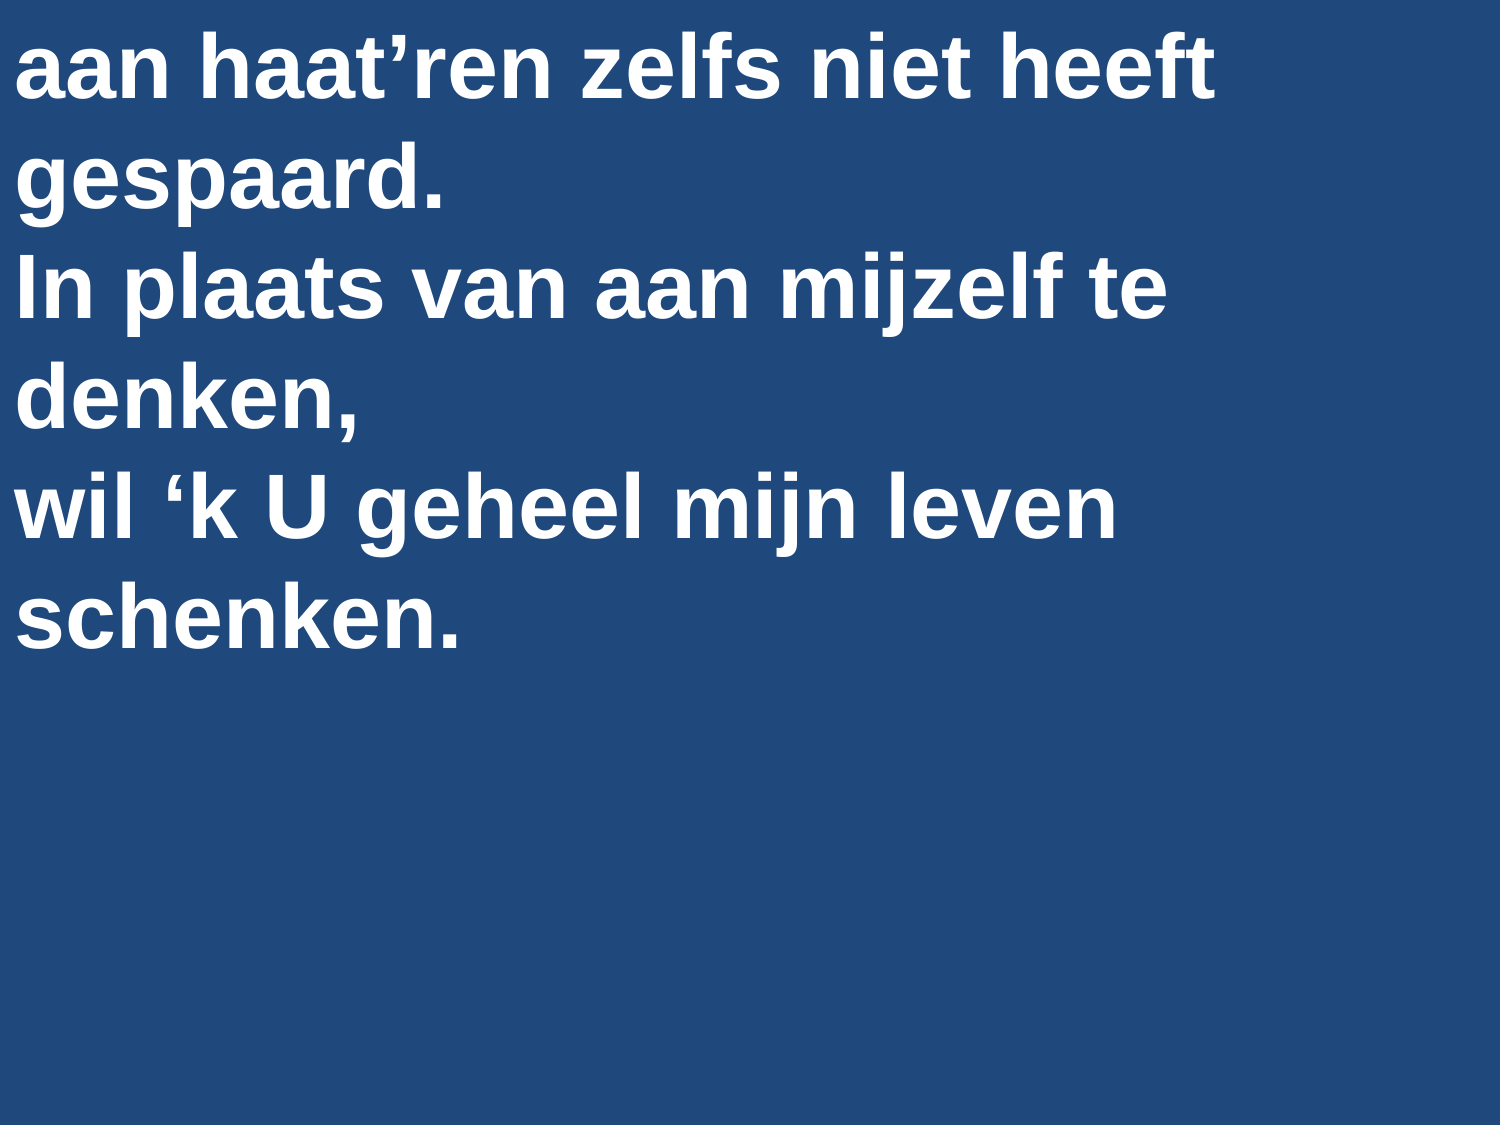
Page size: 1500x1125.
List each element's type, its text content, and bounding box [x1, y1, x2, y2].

text_box aan haat’ren zelfs niet heeft gespaard. In plaats van aan mijzelf te denken, wil ‘k U geheel mijn leven schenken. [0, 0, 1499, 587]
